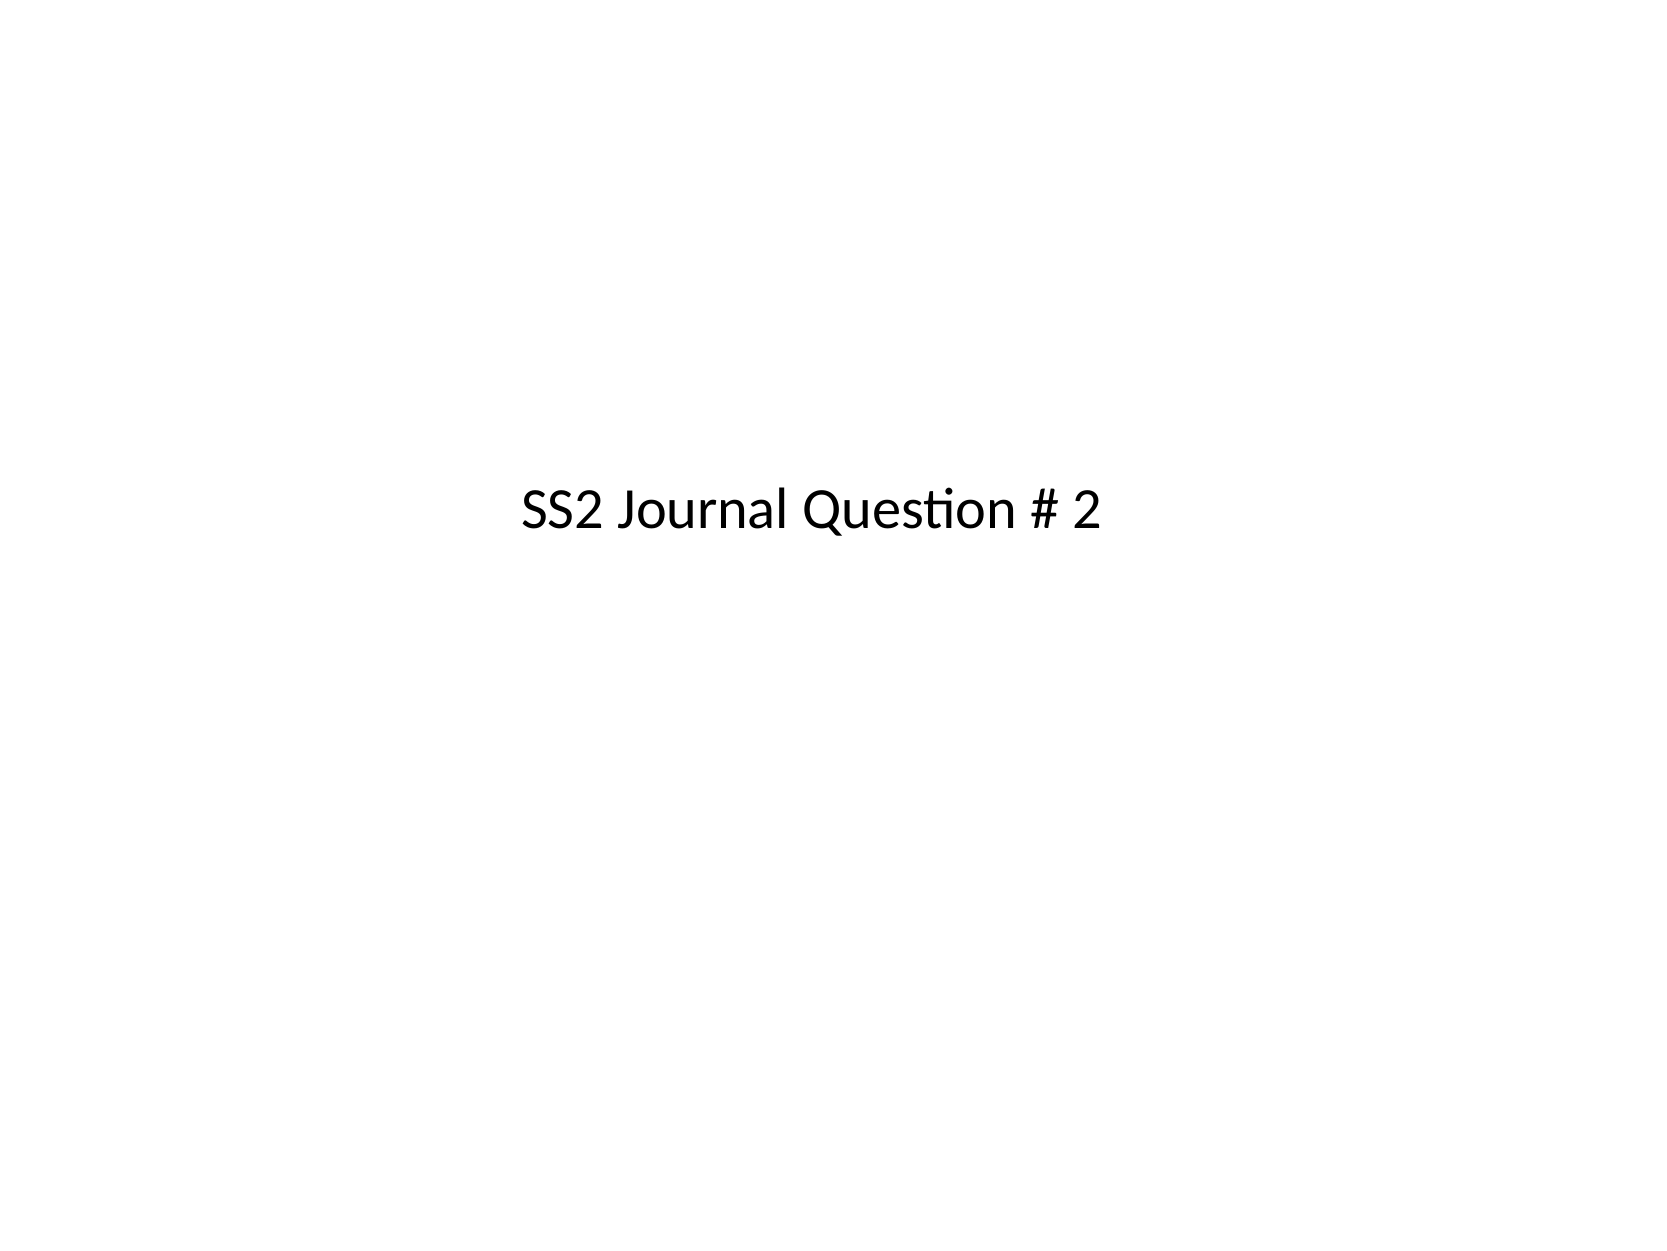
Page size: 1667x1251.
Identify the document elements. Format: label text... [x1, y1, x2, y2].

text_box SS2 Journal Question # 2 [506, 462, 1436, 548]
